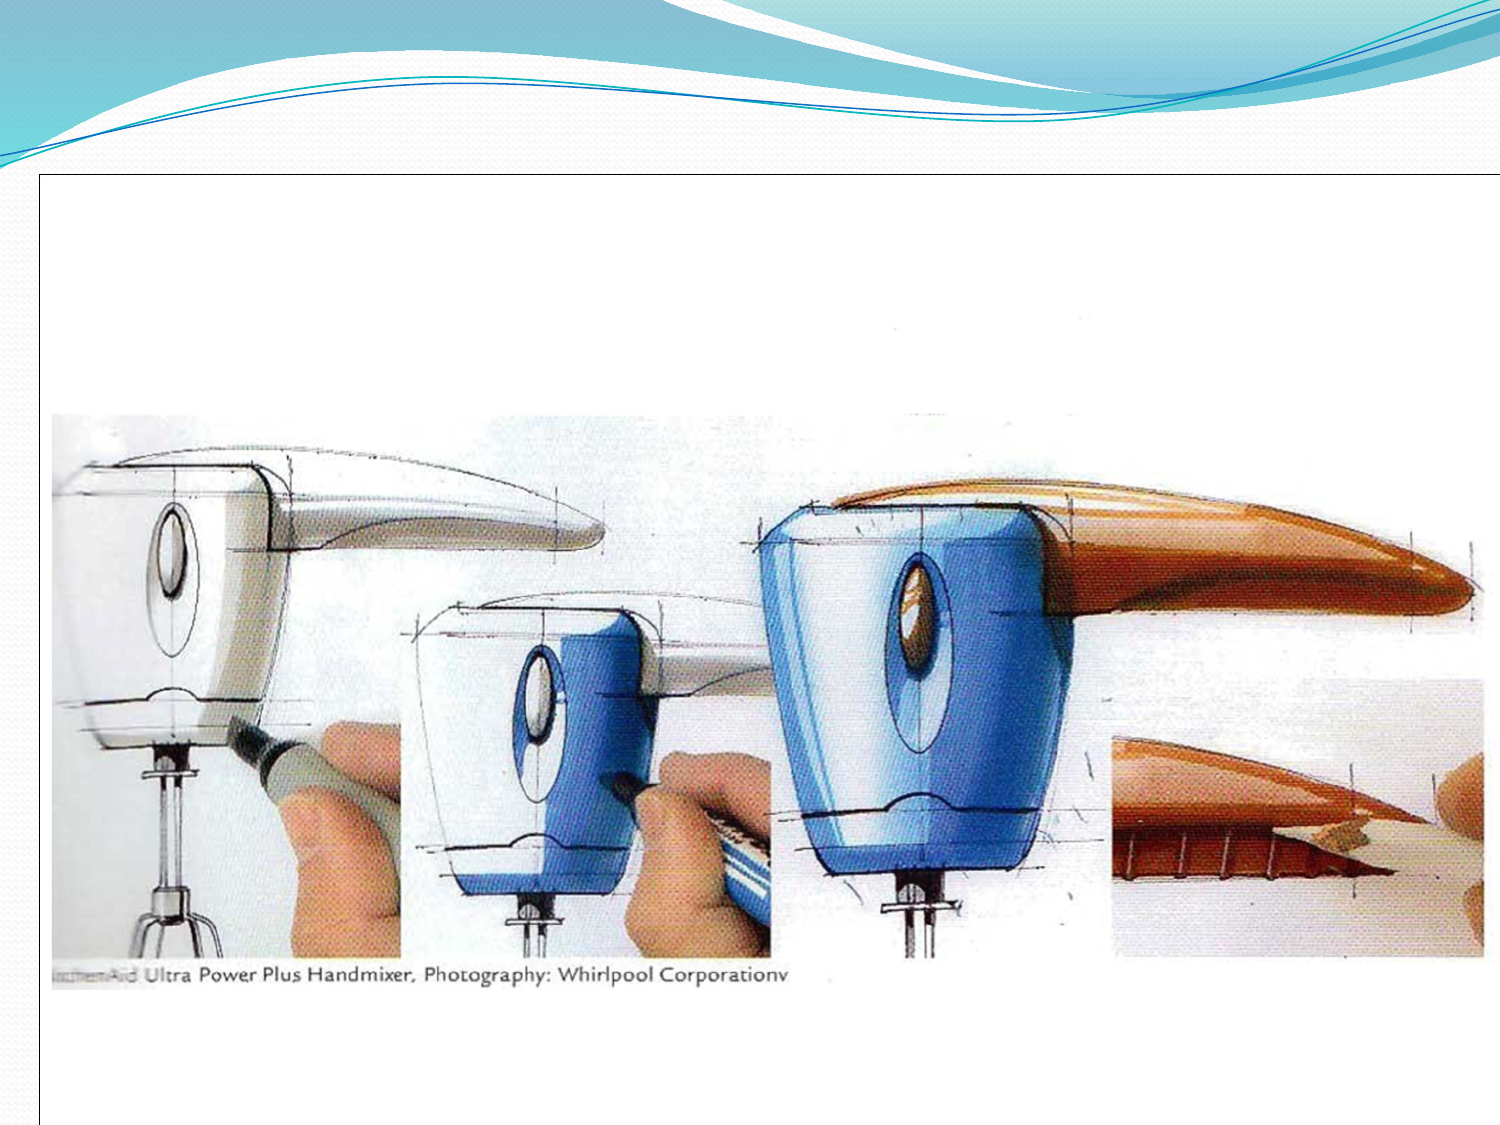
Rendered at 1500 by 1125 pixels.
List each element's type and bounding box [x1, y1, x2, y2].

list [39, 174, 1500, 1125]
